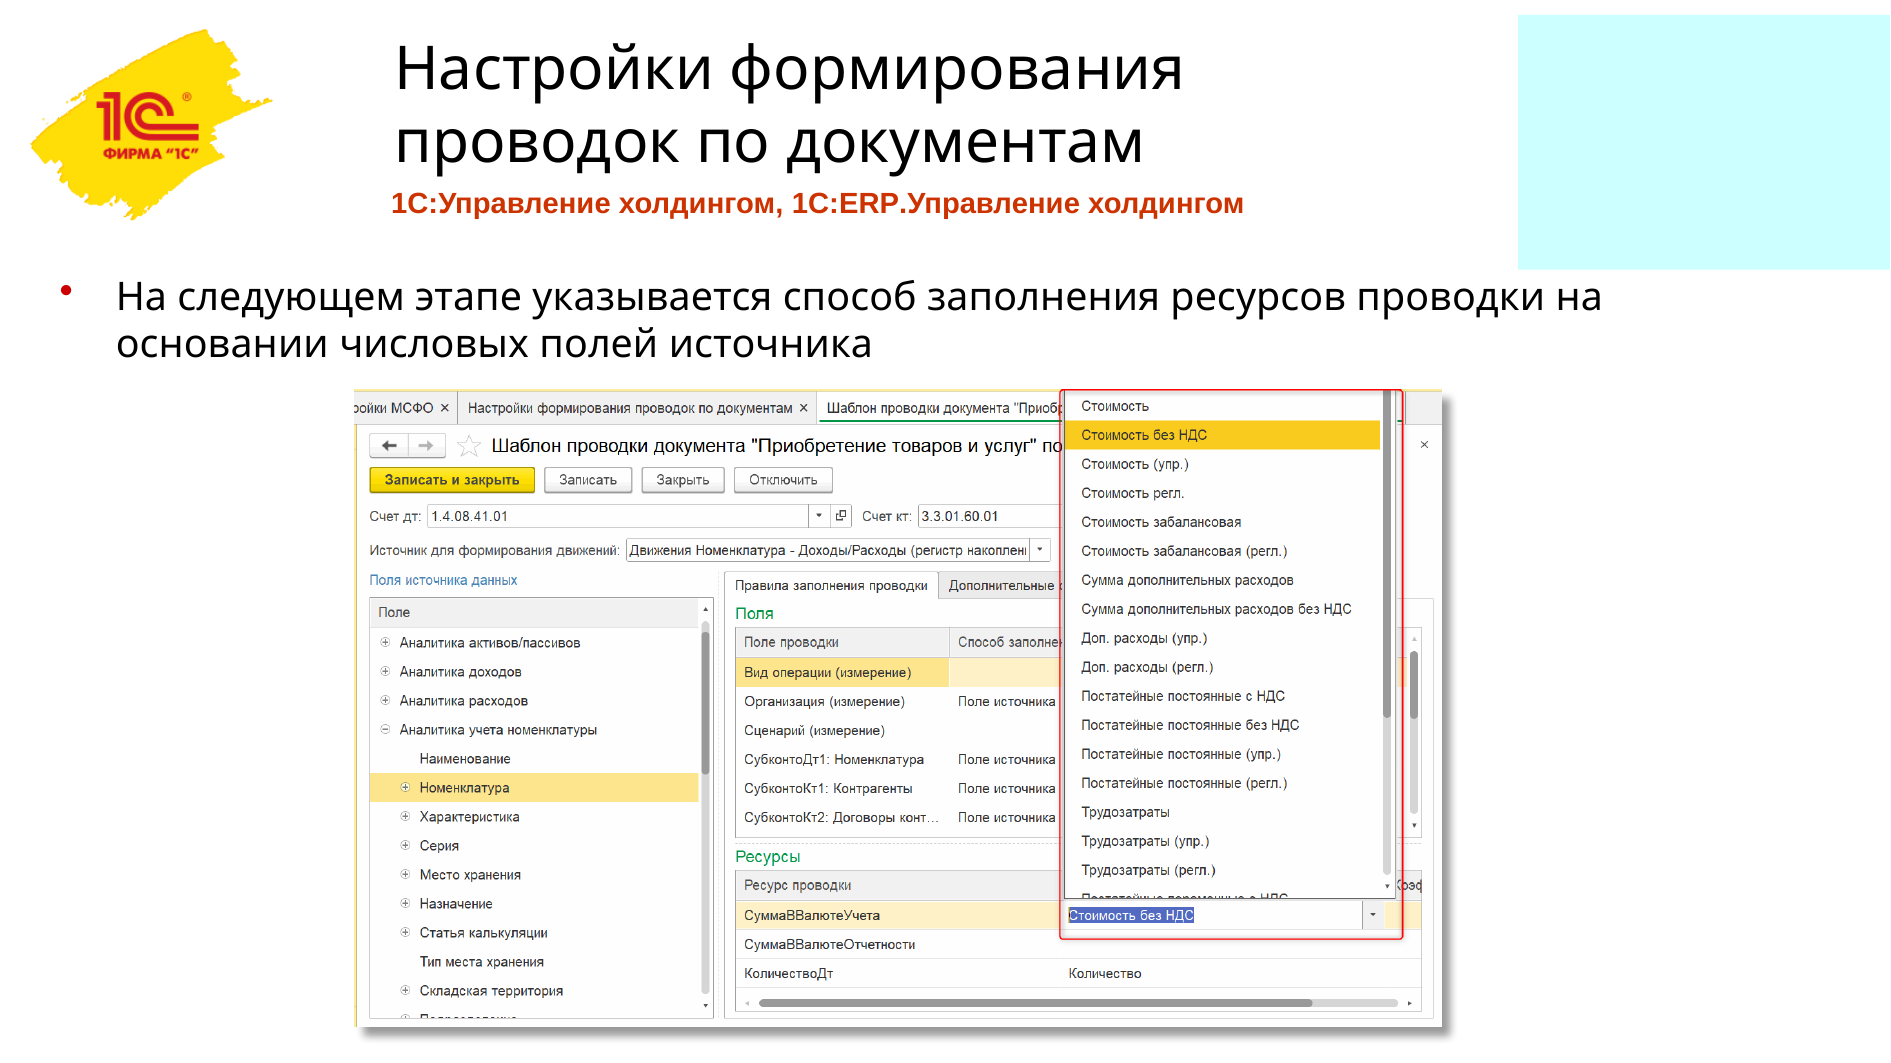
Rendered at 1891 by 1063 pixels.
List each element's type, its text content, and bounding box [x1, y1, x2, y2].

picture [354, 389, 1442, 1027]
picture [23, 24, 278, 225]
title Настройки формирования проводок по документам [379, 17, 1839, 186]
list На следующем этапе указывается способ заполнения ресурсов проводки на основании числовых полей источника [44, 263, 1839, 755]
text_box 1С:Управление холдингом, 1С:ERP.Управление холдингом [376, 173, 1260, 227]
